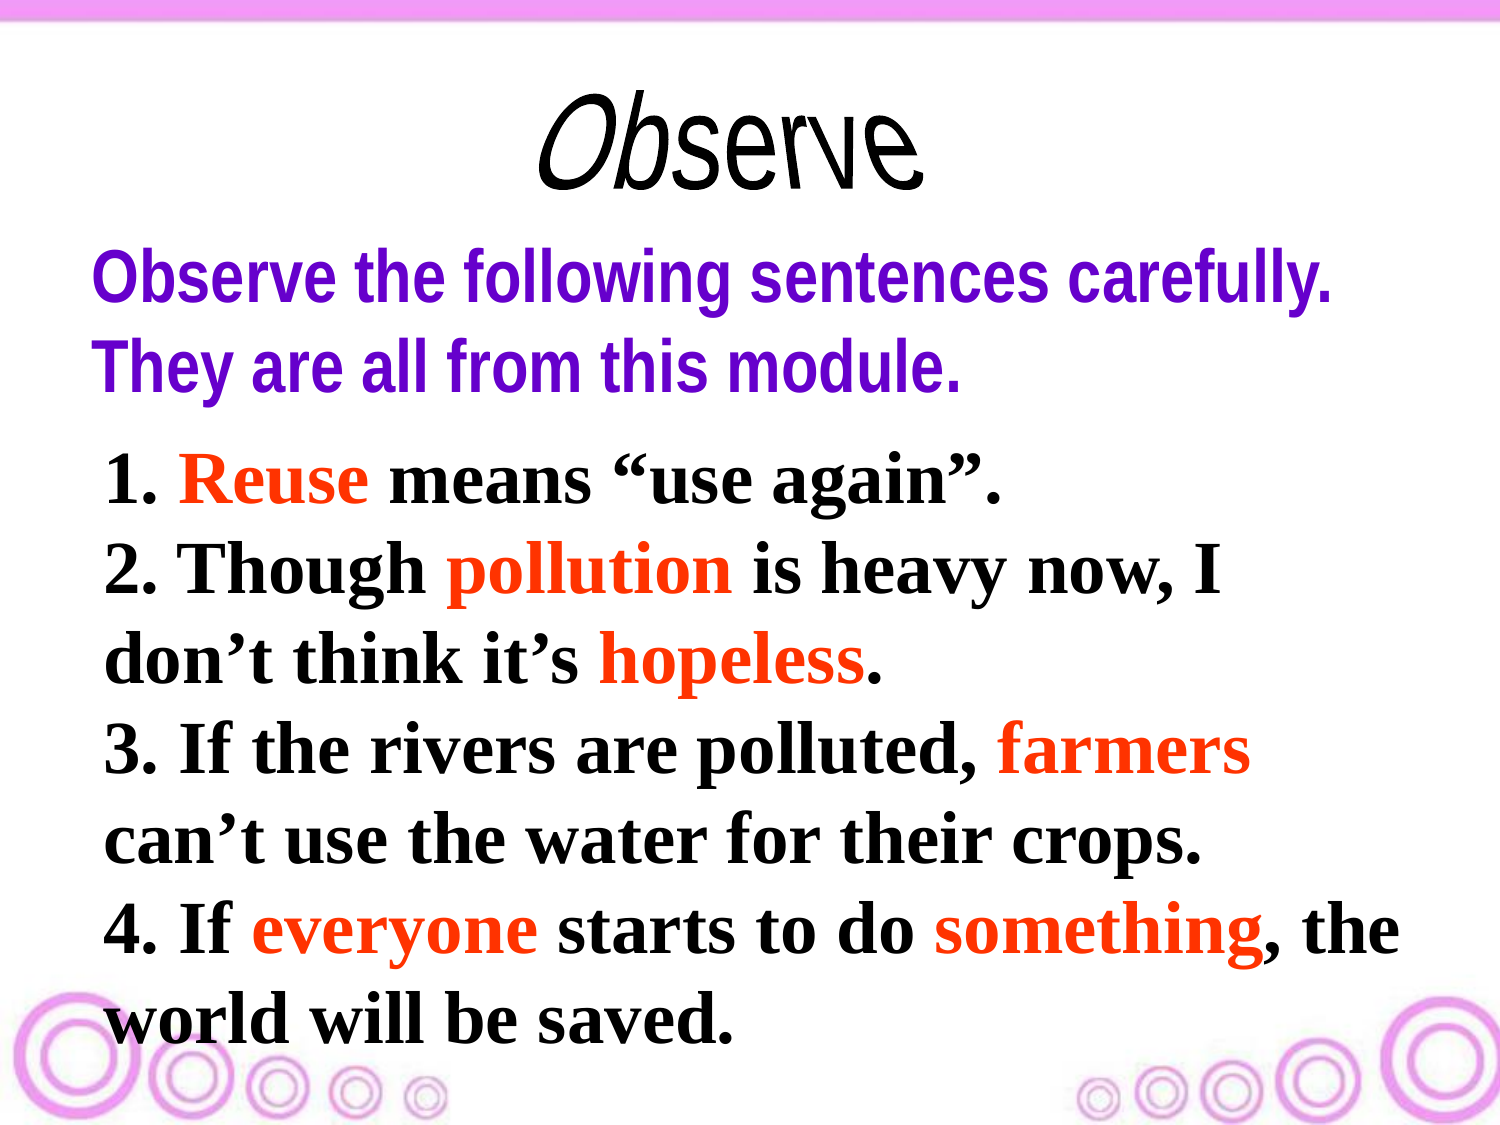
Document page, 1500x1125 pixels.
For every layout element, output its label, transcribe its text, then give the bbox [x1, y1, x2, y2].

text_box 1. Reuse means “use again”. 2. Though pollution is heavy now, I don’t think it’s hopeless. 3. If the rivers are polluted, farmers can’t use the water for their crops. 4. If everyone starts to do something, the world will be saved. [88, 420, 1424, 1066]
text_box Observe the following sentences carefully. They are all from this module. [76, 219, 1412, 415]
picture [0, 0, 1500, 1125]
